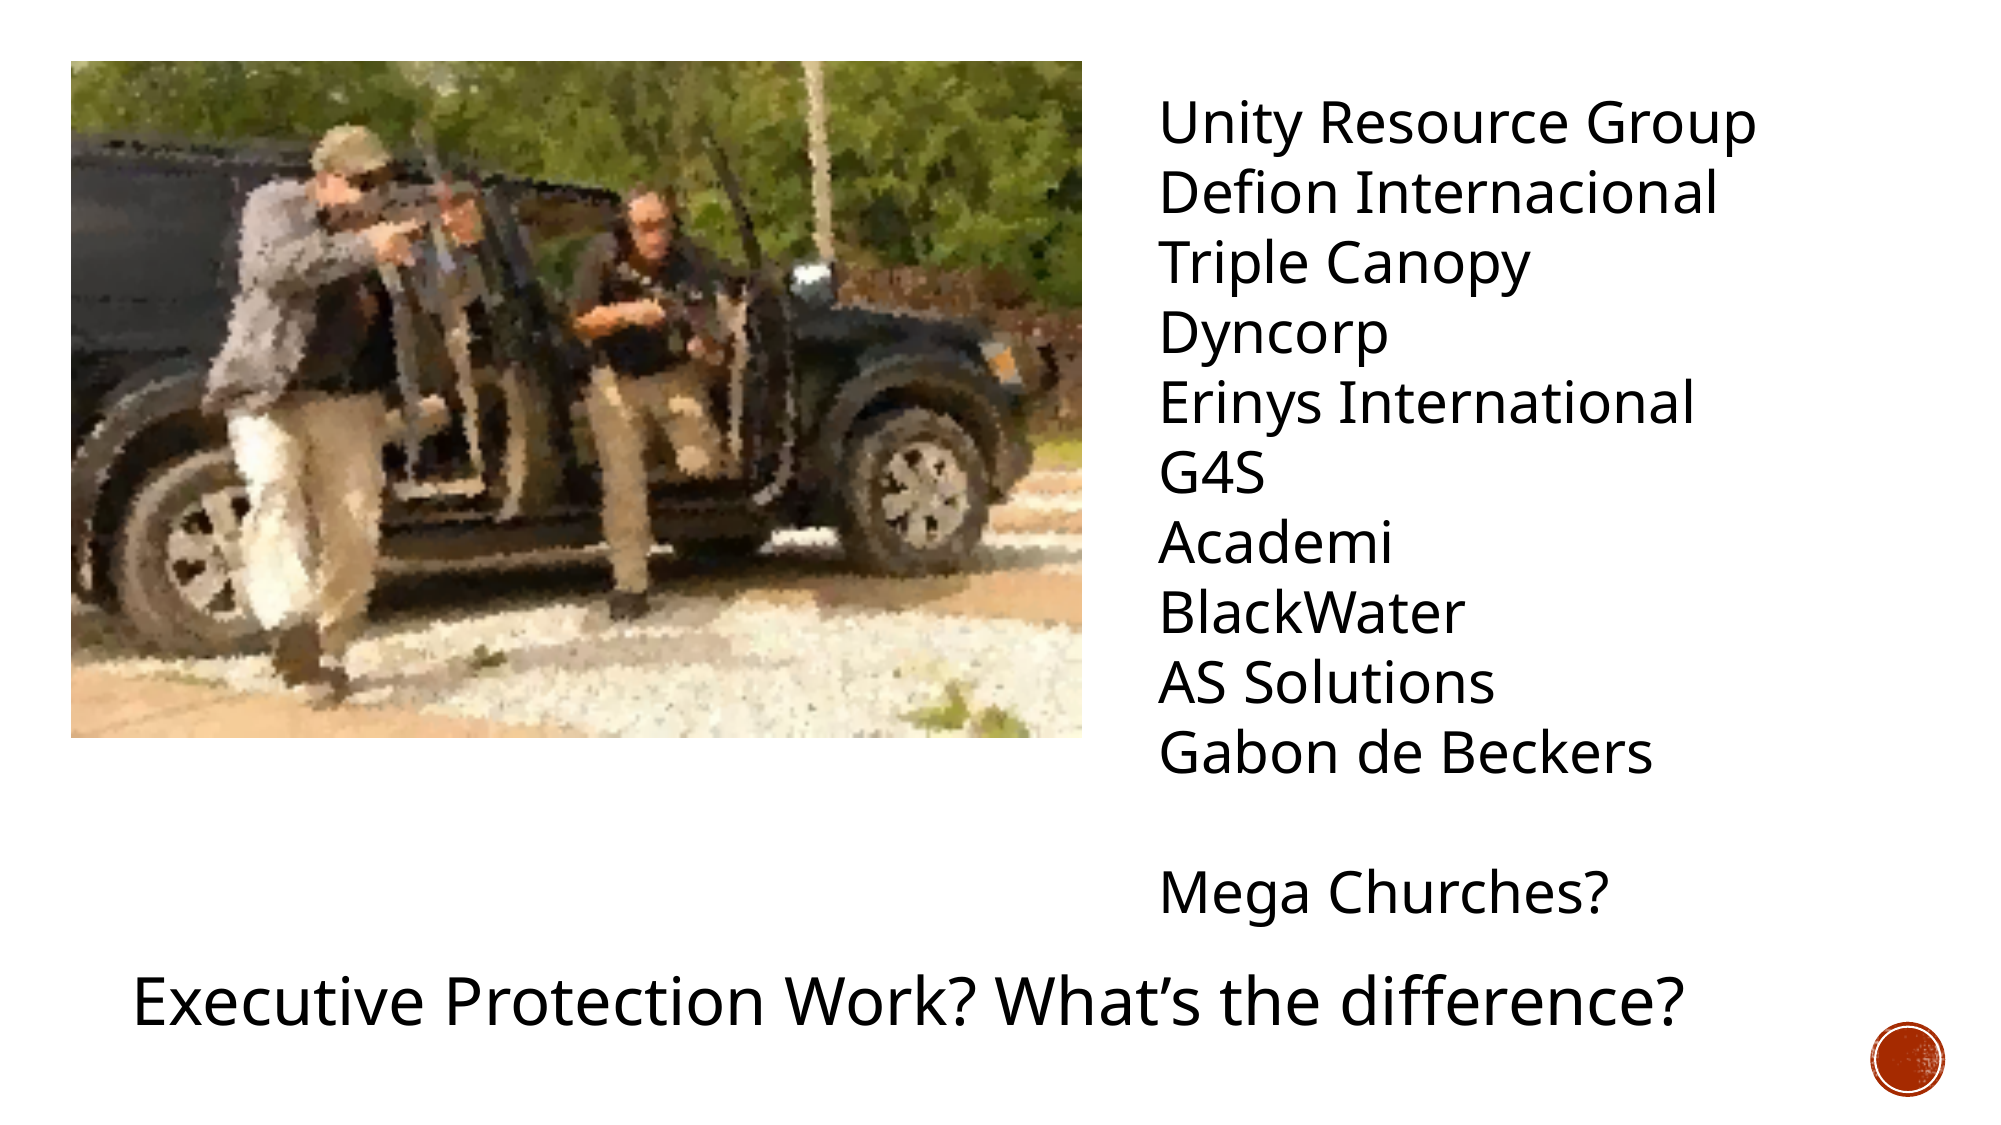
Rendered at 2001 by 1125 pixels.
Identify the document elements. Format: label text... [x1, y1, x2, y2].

picture [71, 61, 1082, 738]
text_box Unity Resource Group Defion Internacional Triple Canopy Dyncorp Erinys International G4S Academi BlackWater AS Solutions Gabon de Beckers Mega Churches? [1143, 78, 1896, 933]
text_box Executive Protection Work? What’s the difference? [117, 950, 1732, 1046]
